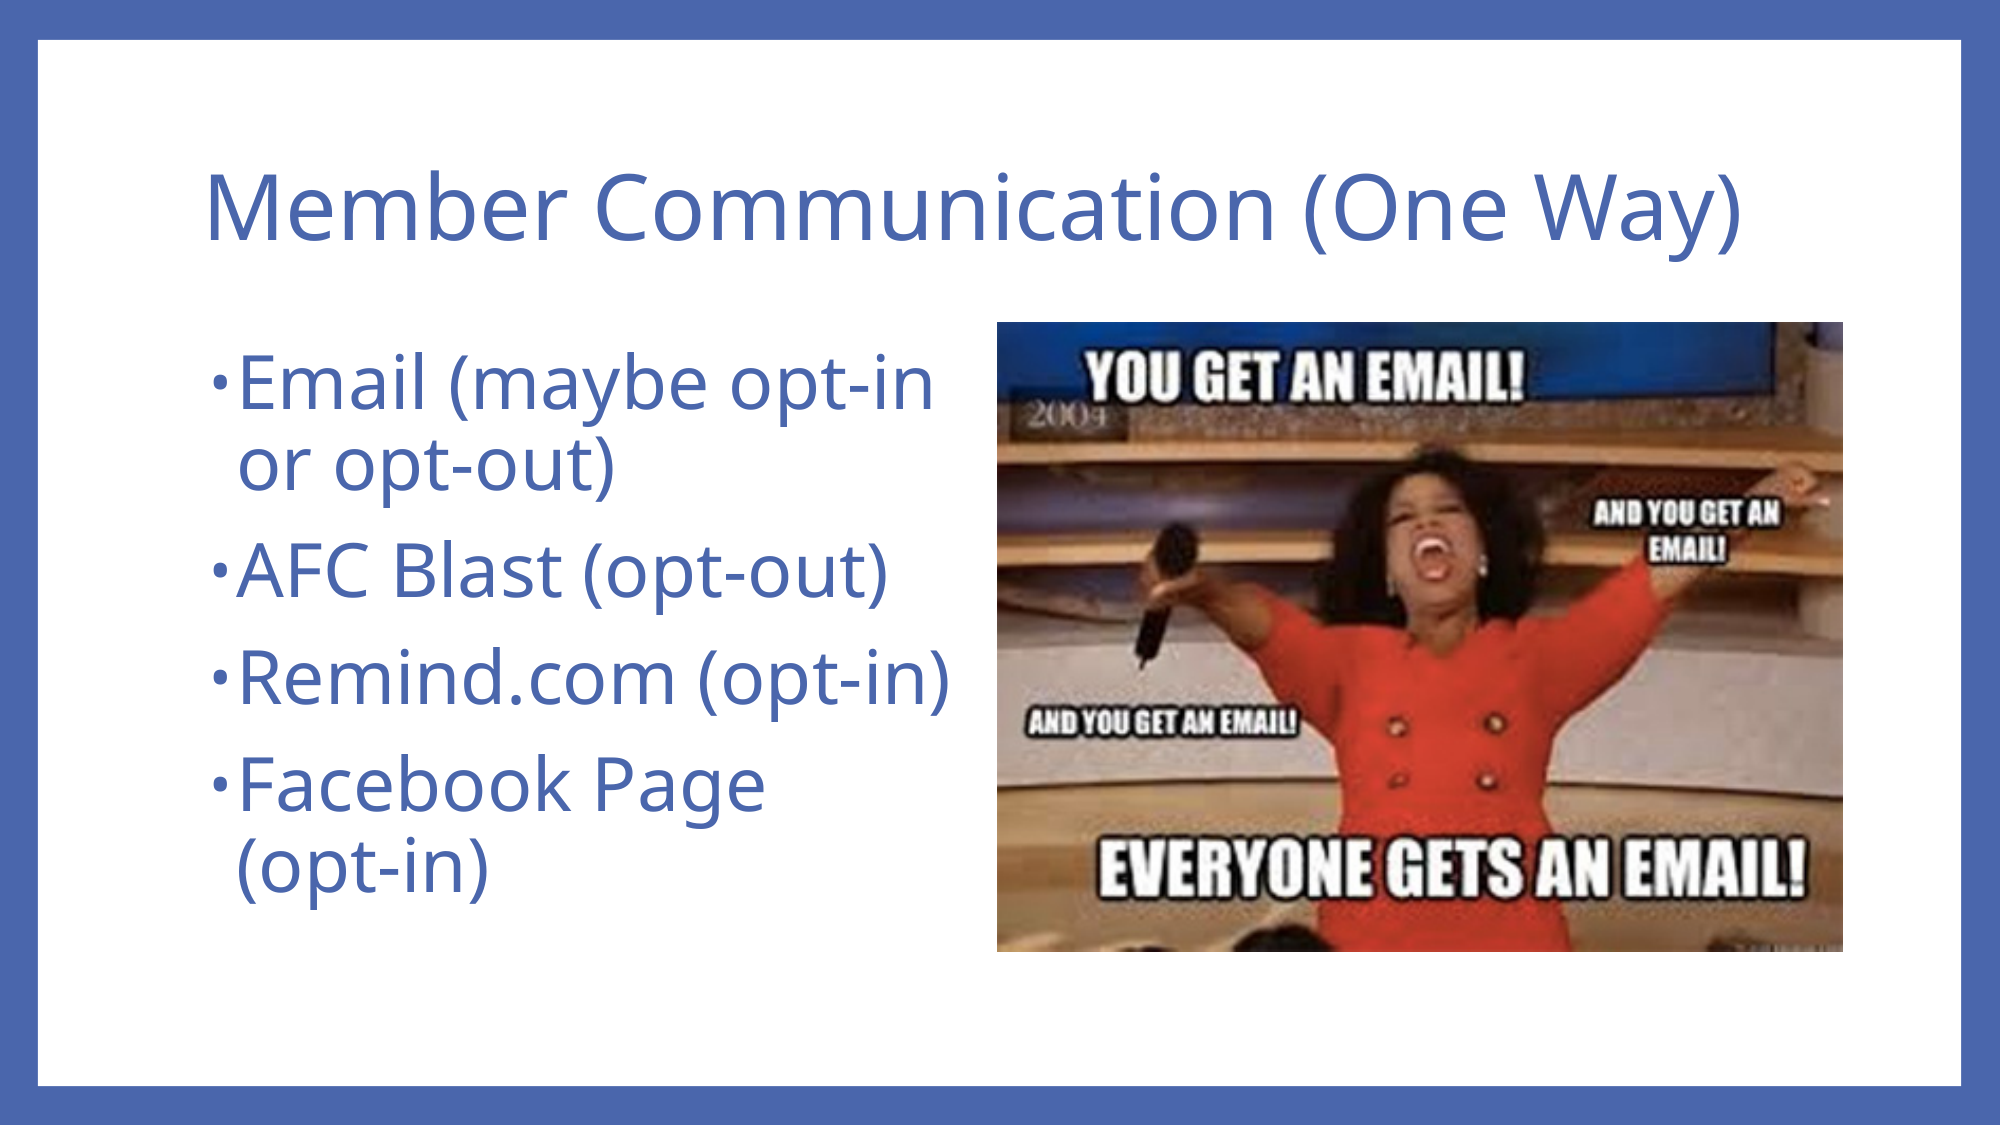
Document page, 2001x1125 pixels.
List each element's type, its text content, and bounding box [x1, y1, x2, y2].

title Member Communication (One Way) [187, 99, 1808, 323]
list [997, 322, 1843, 953]
list Email (maybe opt-in or opt-out) AFC Blast (opt-out) Remind.com (opt-in) Facebook Page (opt-in) [187, 337, 968, 998]
